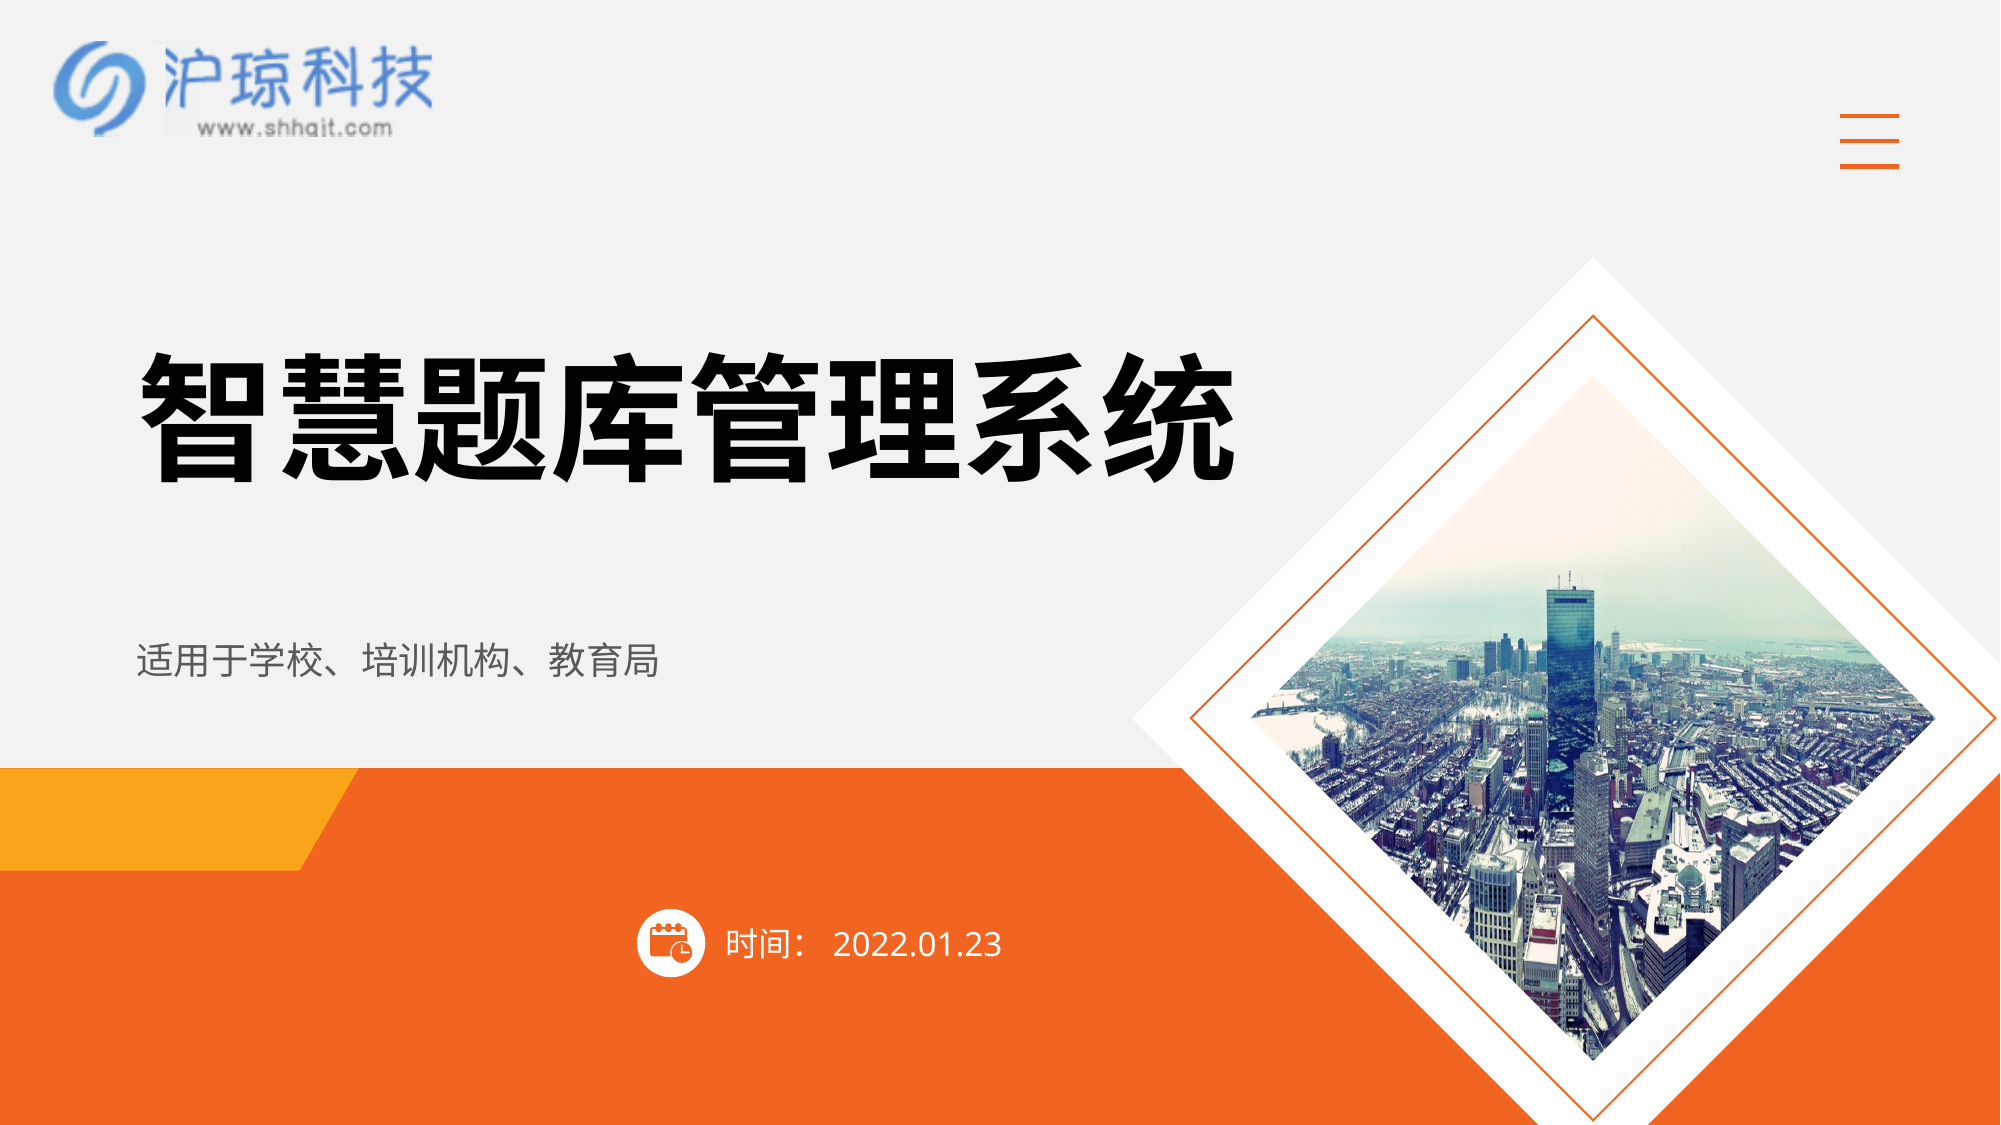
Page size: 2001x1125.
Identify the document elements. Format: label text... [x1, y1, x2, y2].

text_box [1248, 374, 1938, 1063]
text_box [0, 767, 1536, 1125]
picture [46, 41, 439, 137]
text_box 时间：2022.01.23 [710, 915, 1018, 971]
text_box [1651, 776, 2000, 1125]
text_box 适用于学校、培训机构、教育局 [121, 629, 805, 690]
text_box 智慧题库管理系统 [123, 325, 1253, 506]
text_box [636, 908, 706, 978]
text_box [1189, 314, 1997, 1122]
text_box [1130, 255, 2000, 1125]
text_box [1840, 116, 1900, 167]
text_box [0, 767, 361, 872]
